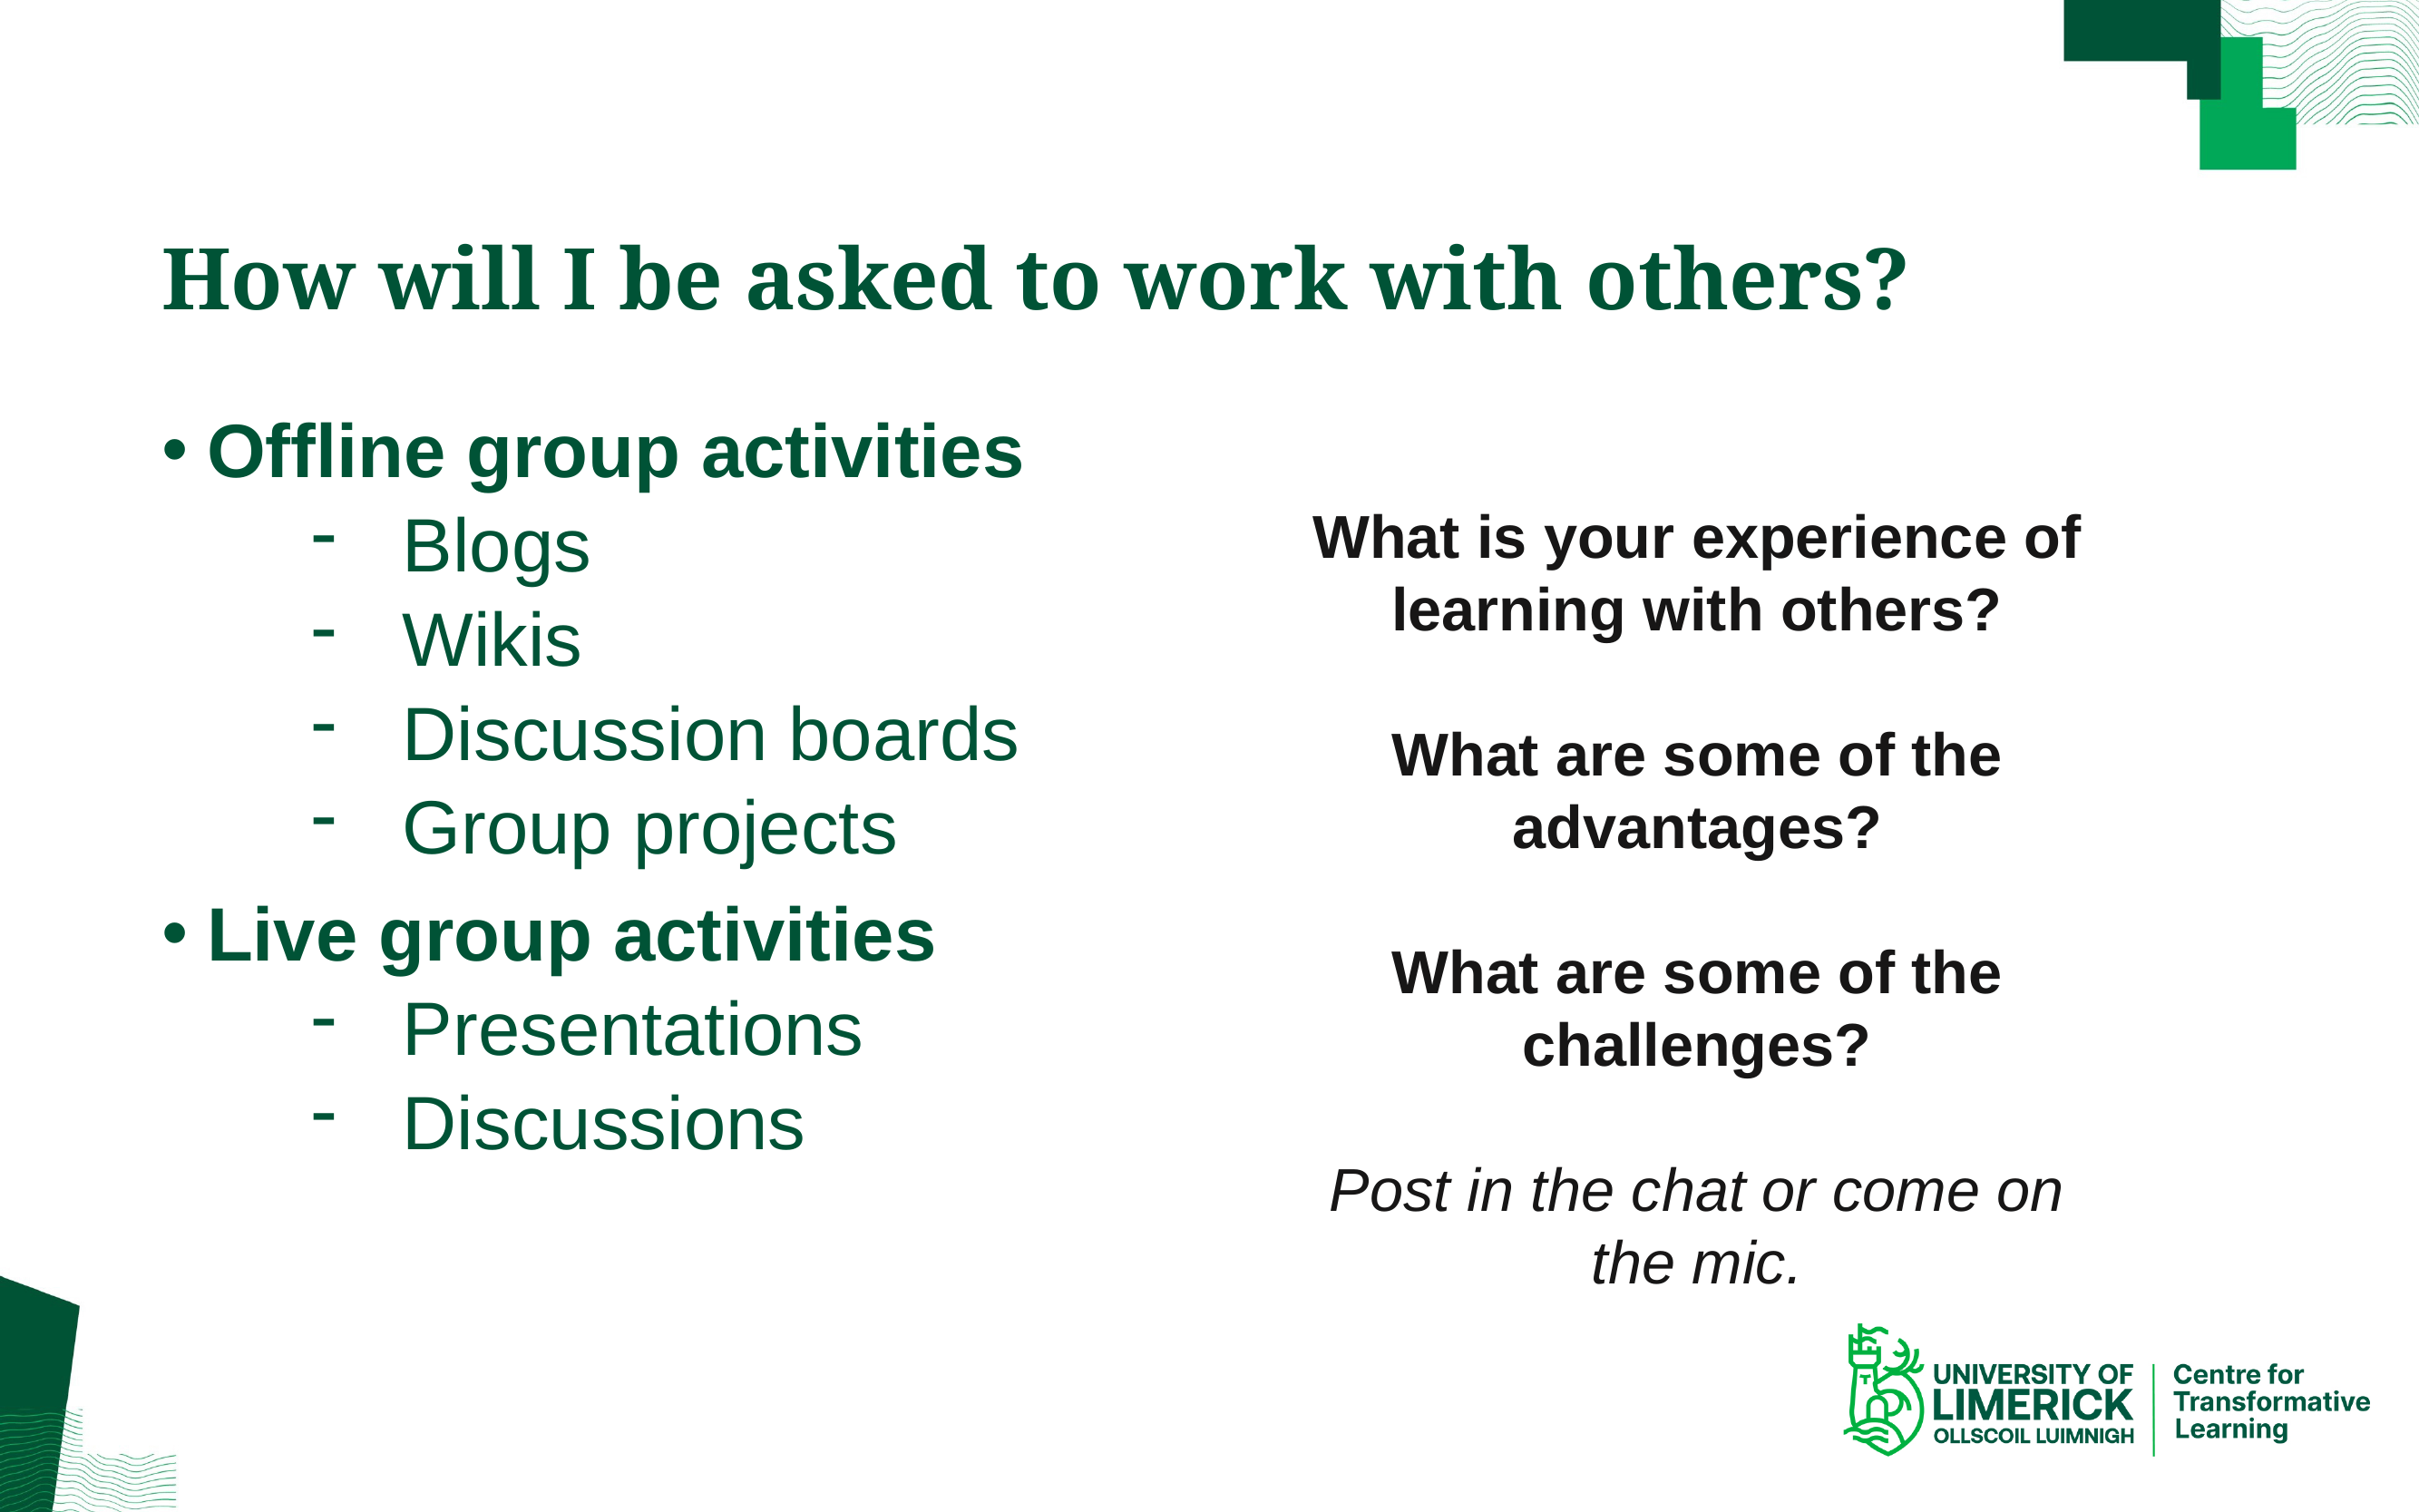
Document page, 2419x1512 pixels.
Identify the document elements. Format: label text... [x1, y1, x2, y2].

list Offline group activities Blogs Wikis Discussion boards Group projects Live group activities Presentations Discussions [148, 405, 1322, 1027]
text_box What is your experience of learning with others? What are some of the advantages? What are some of the challenges? Post in the chat or come on the mic. [1278, 491, 2116, 1375]
title How will I be asked to work with others? [148, 229, 2271, 341]
picture [0, 0, 2419, 1512]
